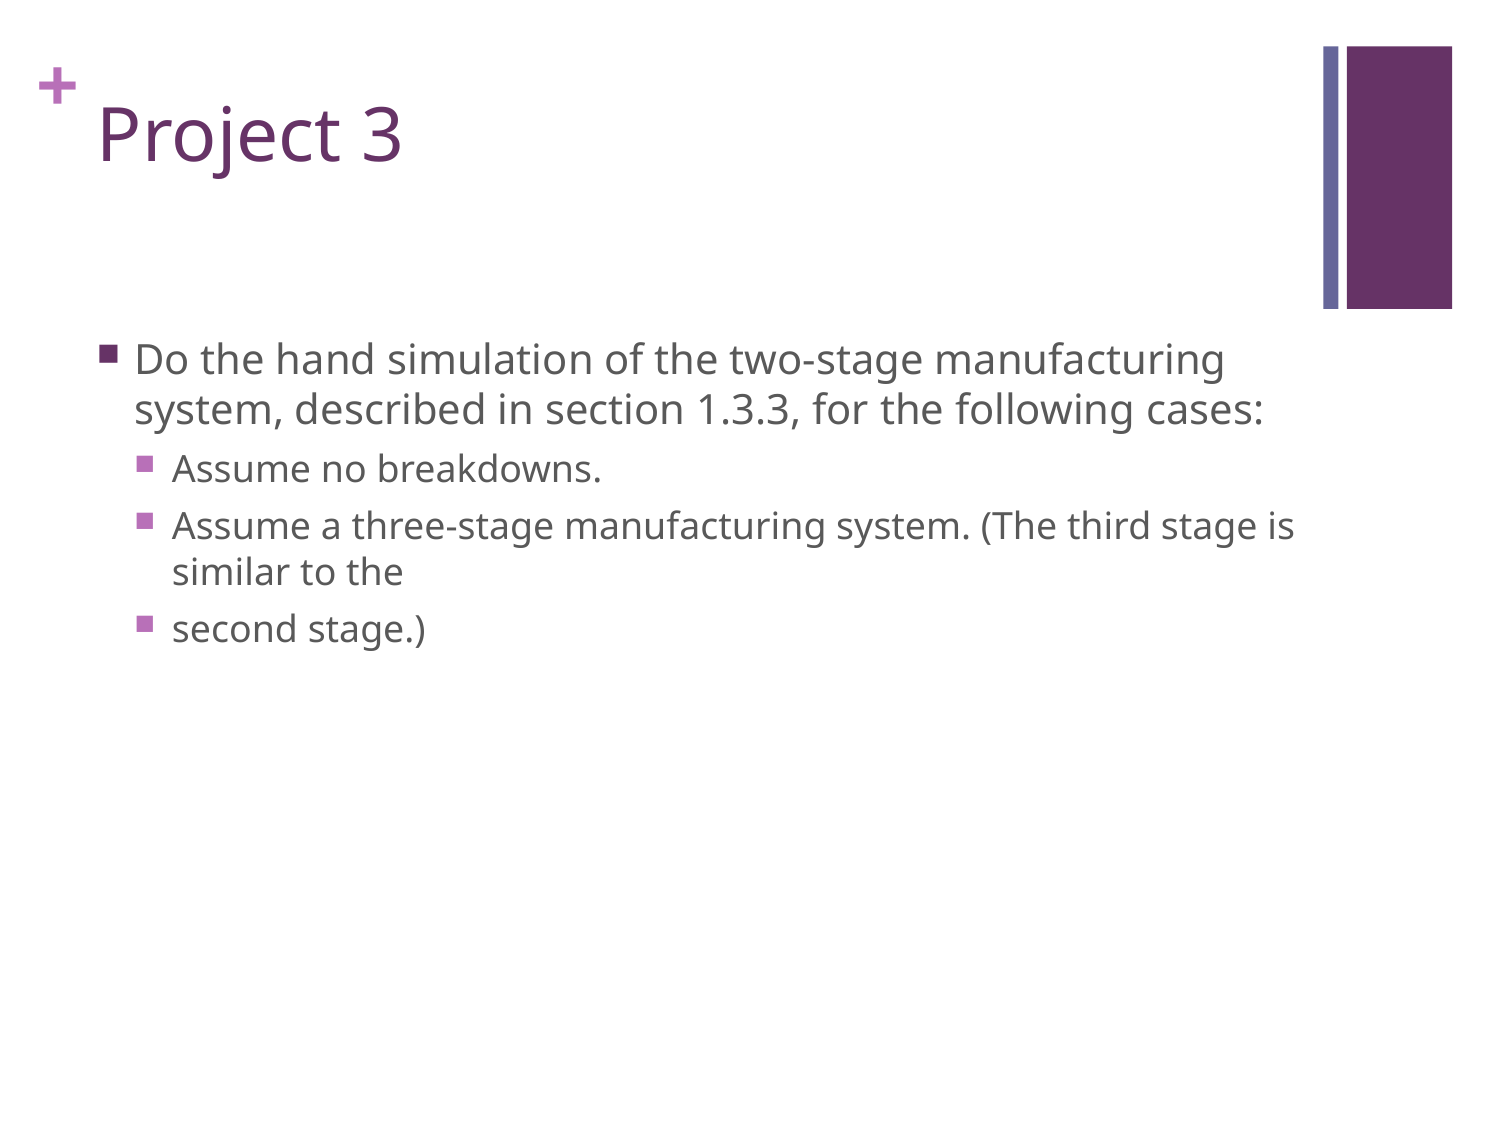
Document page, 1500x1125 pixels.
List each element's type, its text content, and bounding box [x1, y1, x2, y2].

list Do the hand simulation of the two-stage manufacturing system, described in section 1.3.3, for the following cases: Assume no breakdowns. Assume a three-stage manufacturing system. (The third stage is similar to the second stage.) [81, 324, 1322, 1005]
title Project 3 [81, 79, 1322, 263]
